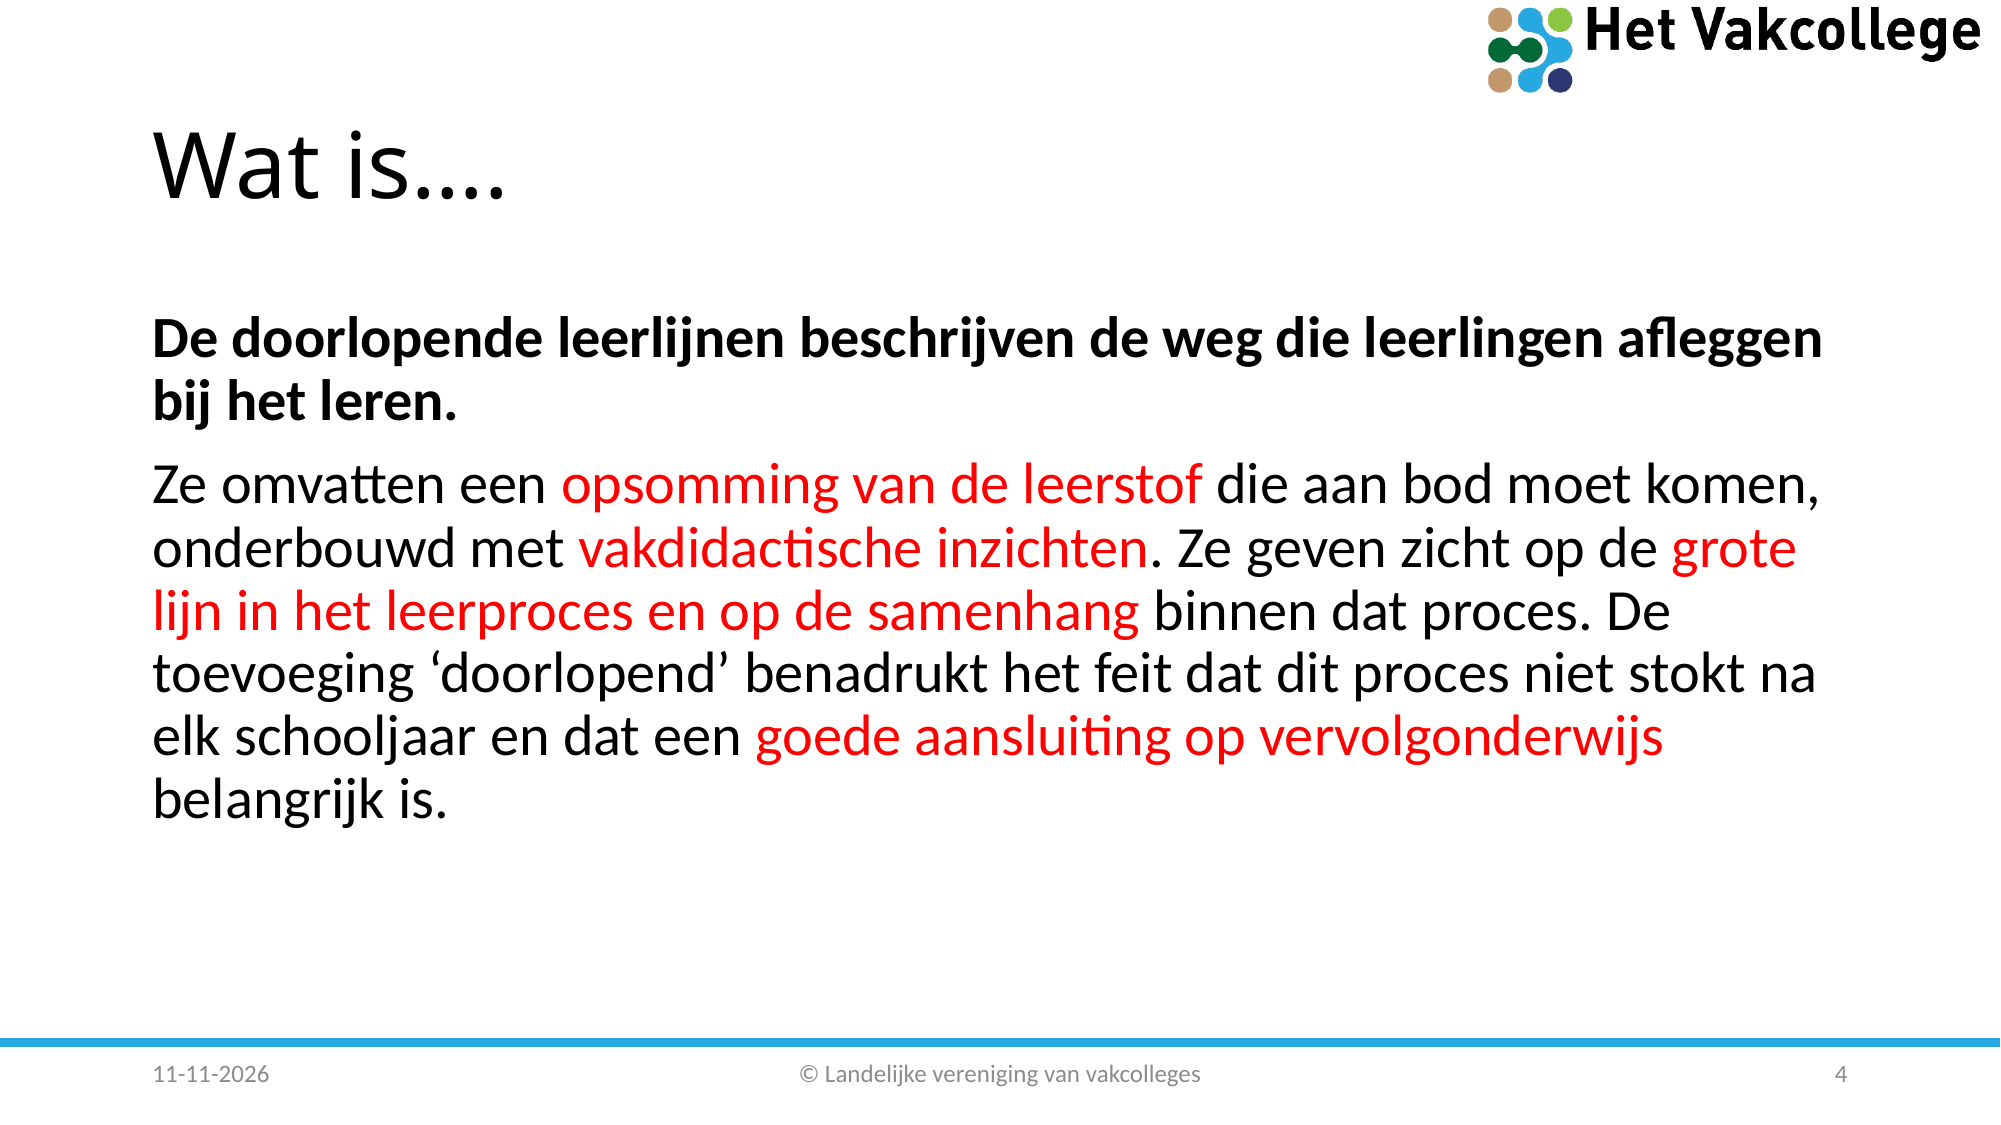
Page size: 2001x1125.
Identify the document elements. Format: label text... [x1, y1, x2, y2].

slide_number 4 [1412, 1042, 1863, 1103]
list De doorlopende leerlijnen beschrijven de weg die leerlingen afleggen bij het leren. Ze omvatten een opsomming van de leerstof die aan bod moet komen, onderbouwd met vakdidactische inzichten. Ze geven zicht op de grote lijn in het leerproces en op de samenhang binnen dat proces. De toevoeging ‘doorlopend’ benadrukt het feit dat dit proces niet stokt na elk schooljaar en dat een goede aansluiting op vervolgonderwijs belangrijk is. [137, 299, 1863, 1014]
picture [1486, 4, 1980, 94]
title Wat is…. [137, 59, 1863, 278]
footer © Landelijke vereniging van vakcolleges [662, 1042, 1338, 1103]
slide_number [137, 1042, 588, 1103]
